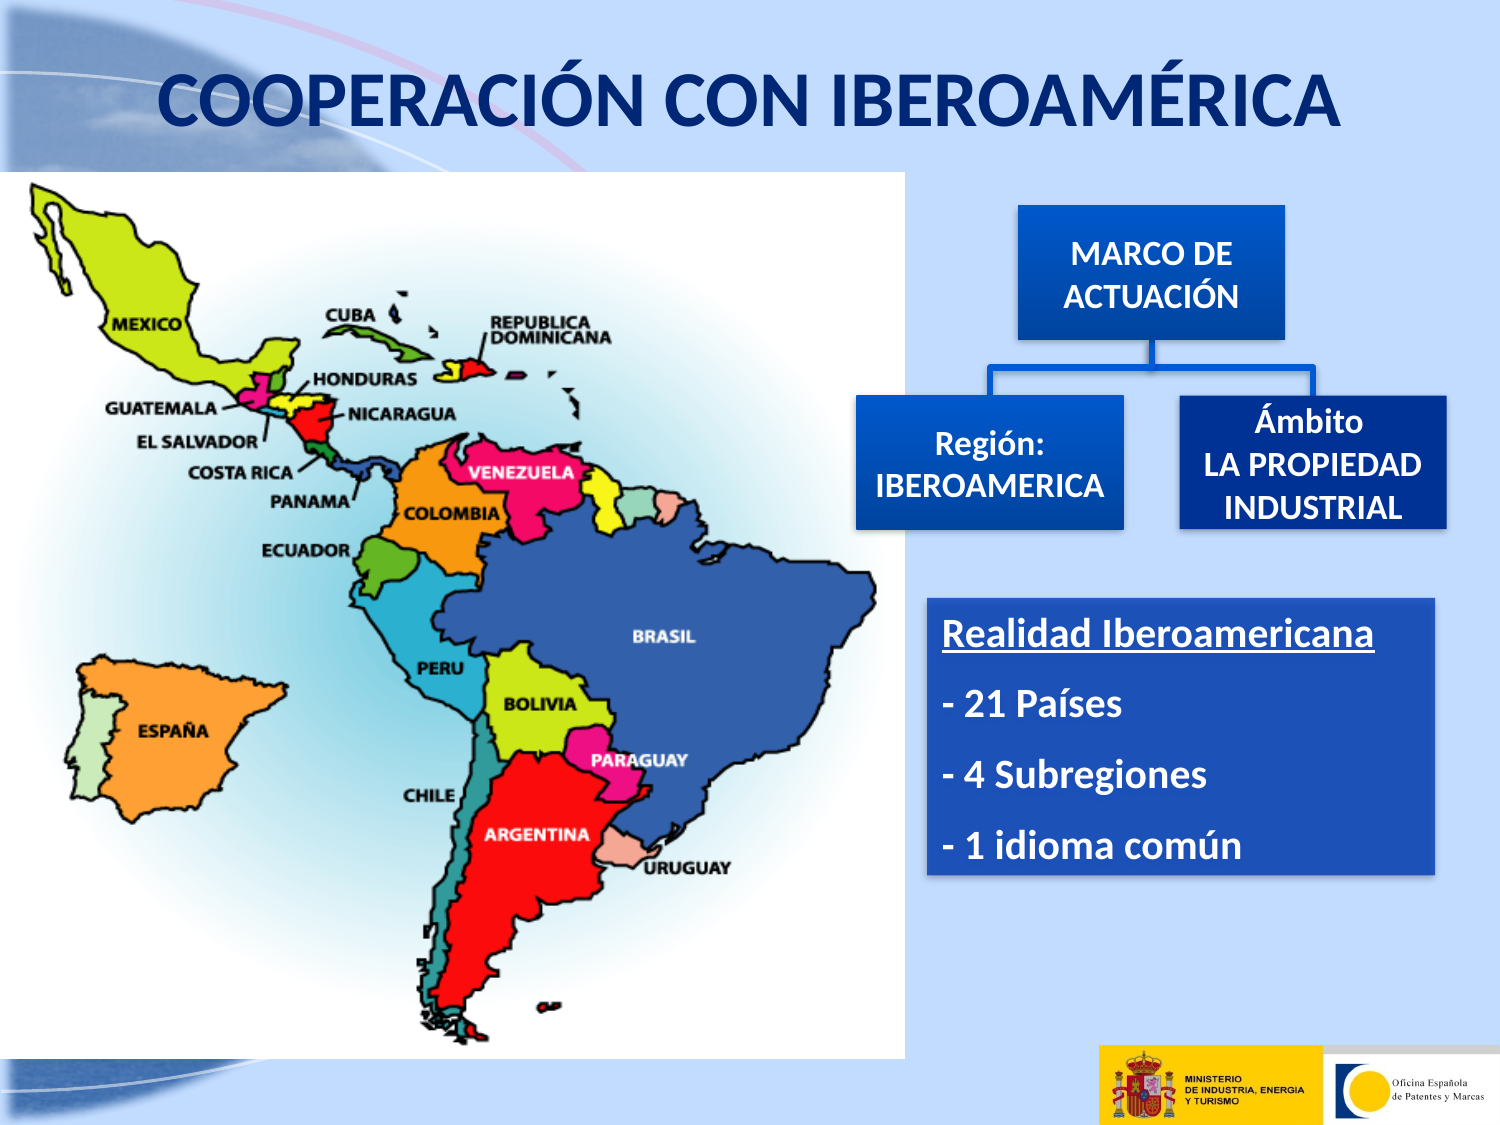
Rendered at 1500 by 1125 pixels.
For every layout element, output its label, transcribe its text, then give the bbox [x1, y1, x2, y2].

picture [1099, 1045, 1500, 1125]
picture [0, 172, 905, 1059]
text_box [856, 160, 1448, 575]
title COOPERACIÓN CON IBEROAMÉRICA [75, 1, 1425, 171]
text_box Realidad Iberoamericana - 21 Países - 4 Subregiones - 1 idioma común [926, 597, 1436, 876]
